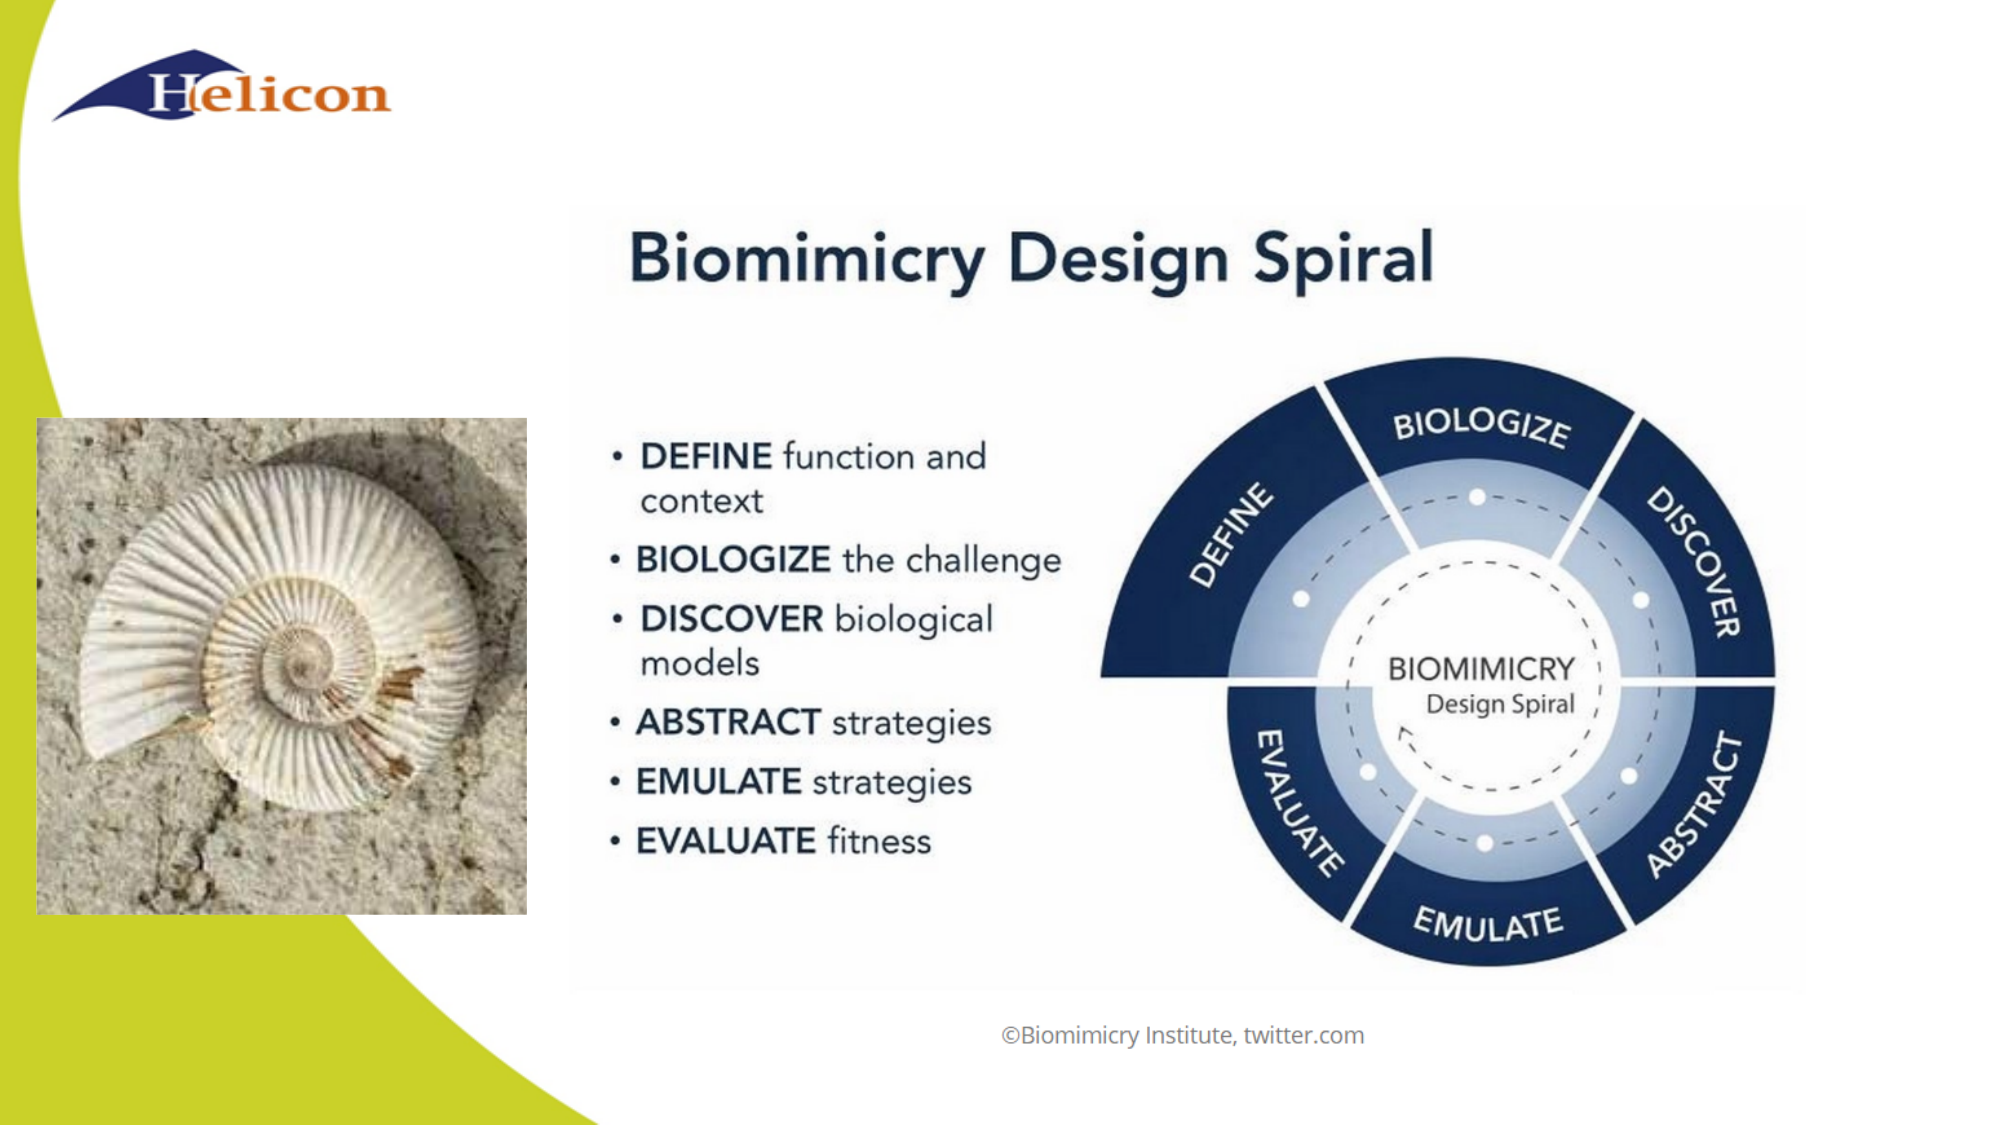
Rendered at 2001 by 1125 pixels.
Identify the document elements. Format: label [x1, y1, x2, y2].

picture [0, 0, 2000, 1125]
list [569, 205, 1887, 1088]
